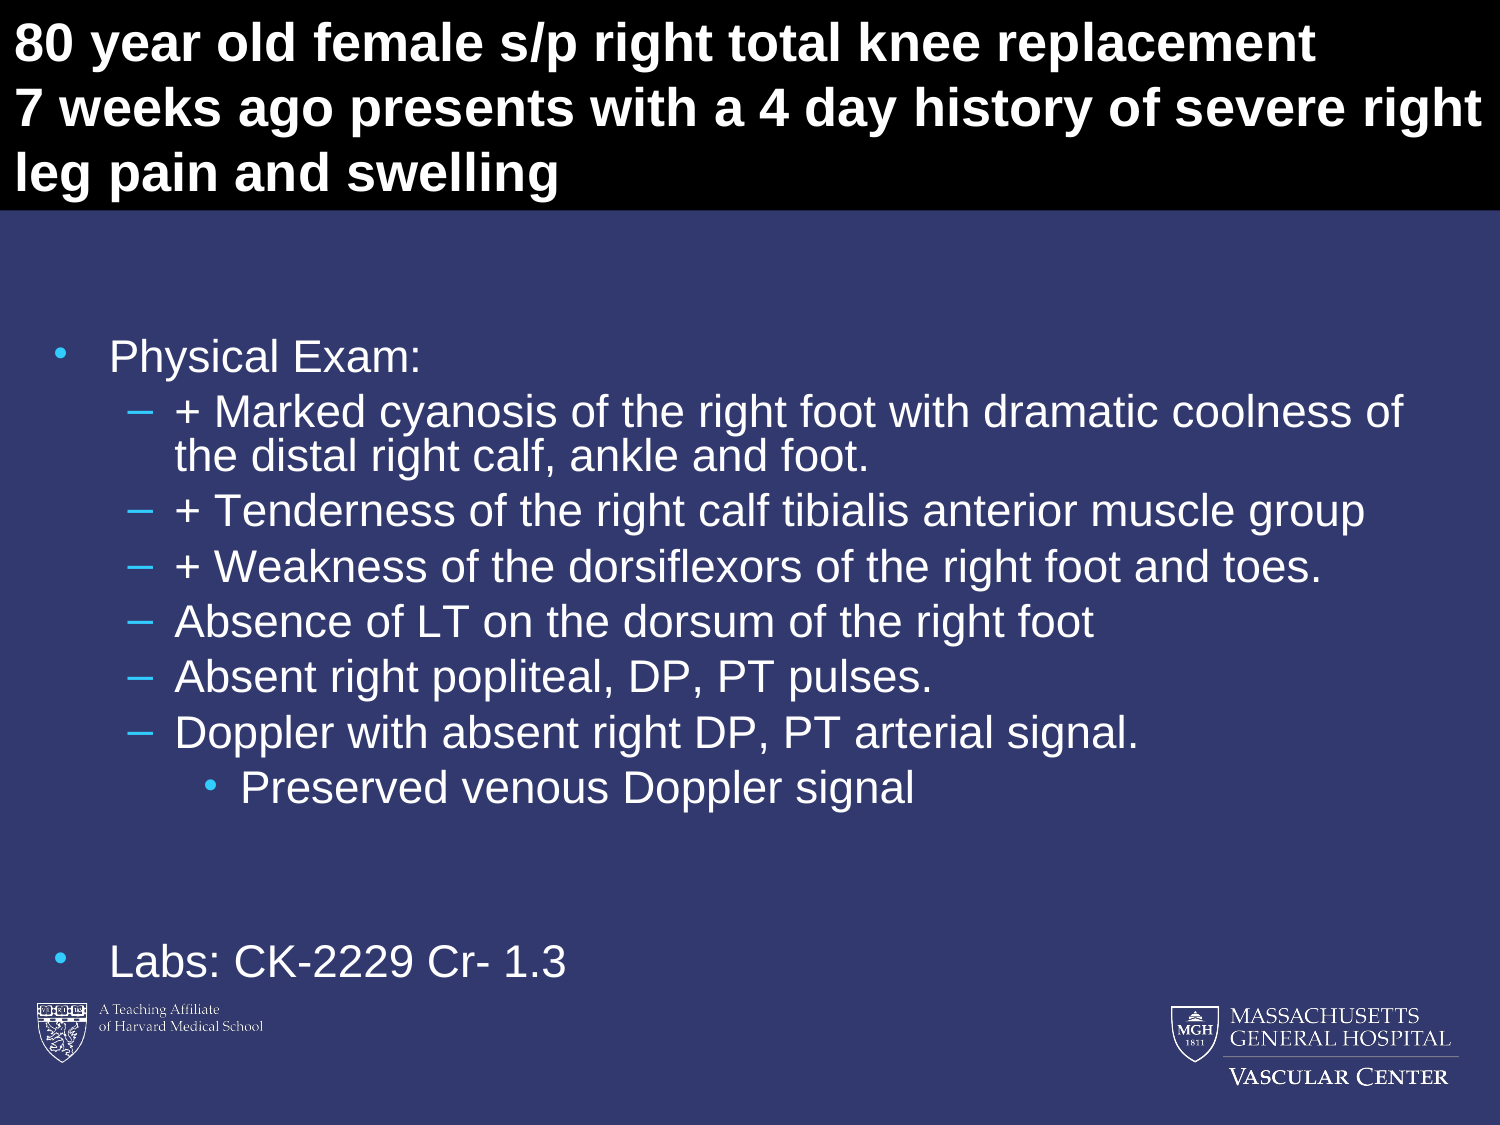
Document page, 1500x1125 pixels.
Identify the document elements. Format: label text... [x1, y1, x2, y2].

list Physical Exam: + Marked cyanosis of the right foot with dramatic coolness of the distal right calf, ankle and foot. + Tenderness of the right calf tibialis anterior muscle group + Weakness of the dorsiflexors of the right foot and toes. Absence of LT on the dorsum of the right foot Absent right popliteal, DP, PT pulses. Doppler with absent right DP, PT arterial signal. Preserved venous Doppler signal Labs: CK-2229 Cr- 1.3 [37, 274, 1425, 1125]
text_box 80 year old female s/p right total knee replacement 7 weeks ago presents with a 4 day history of severe right leg pain and swelling [0, 0, 1500, 211]
picture [0, 211, 1500, 1125]
